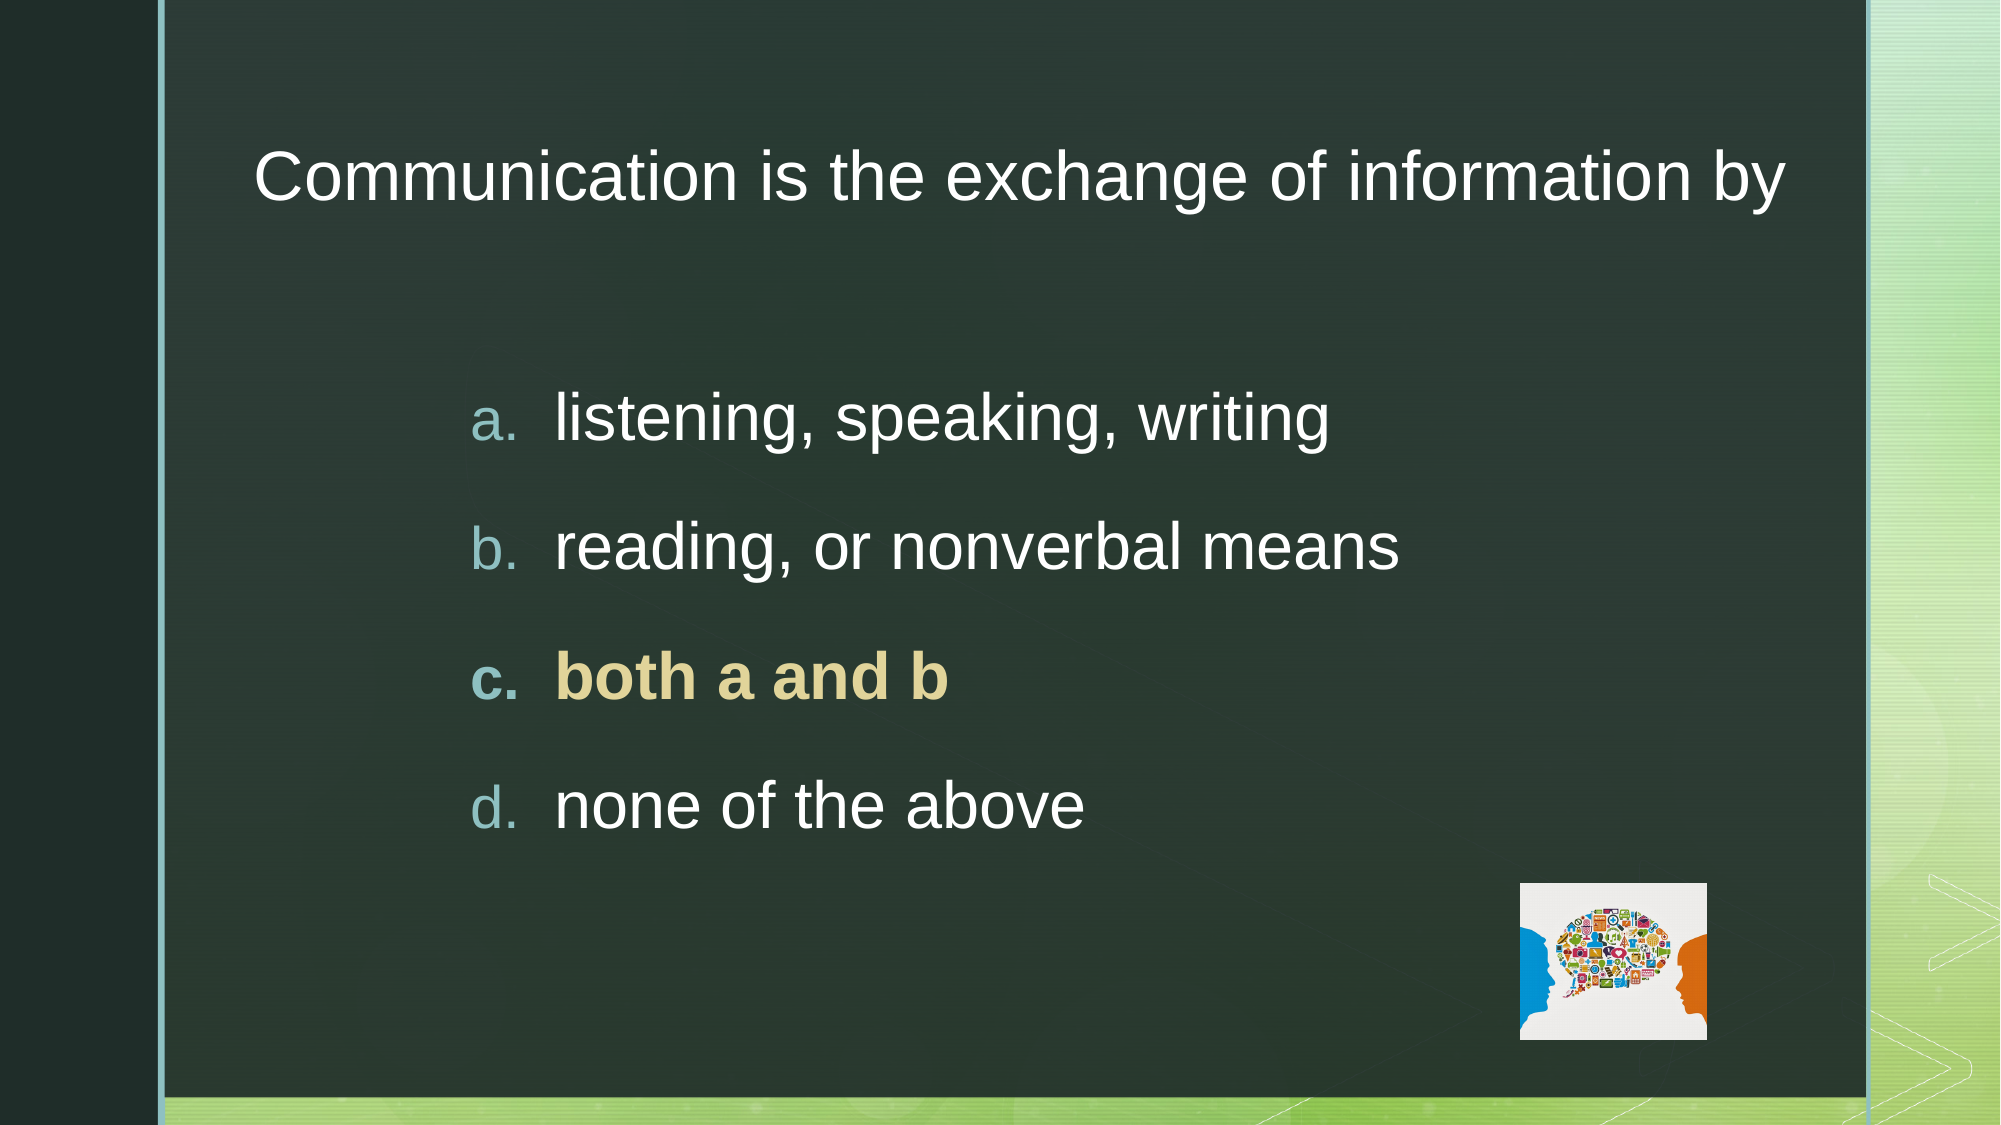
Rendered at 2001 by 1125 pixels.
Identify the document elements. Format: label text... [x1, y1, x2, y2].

picture [166, 1098, 1866, 1125]
picture [1871, 0, 2001, 1125]
list listening, speaking, writing reading, or nonverbal means both a and b none of the above [454, 336, 1734, 993]
picture [1519, 883, 1707, 1040]
title Communication is the exchange of information by [238, 132, 1808, 310]
